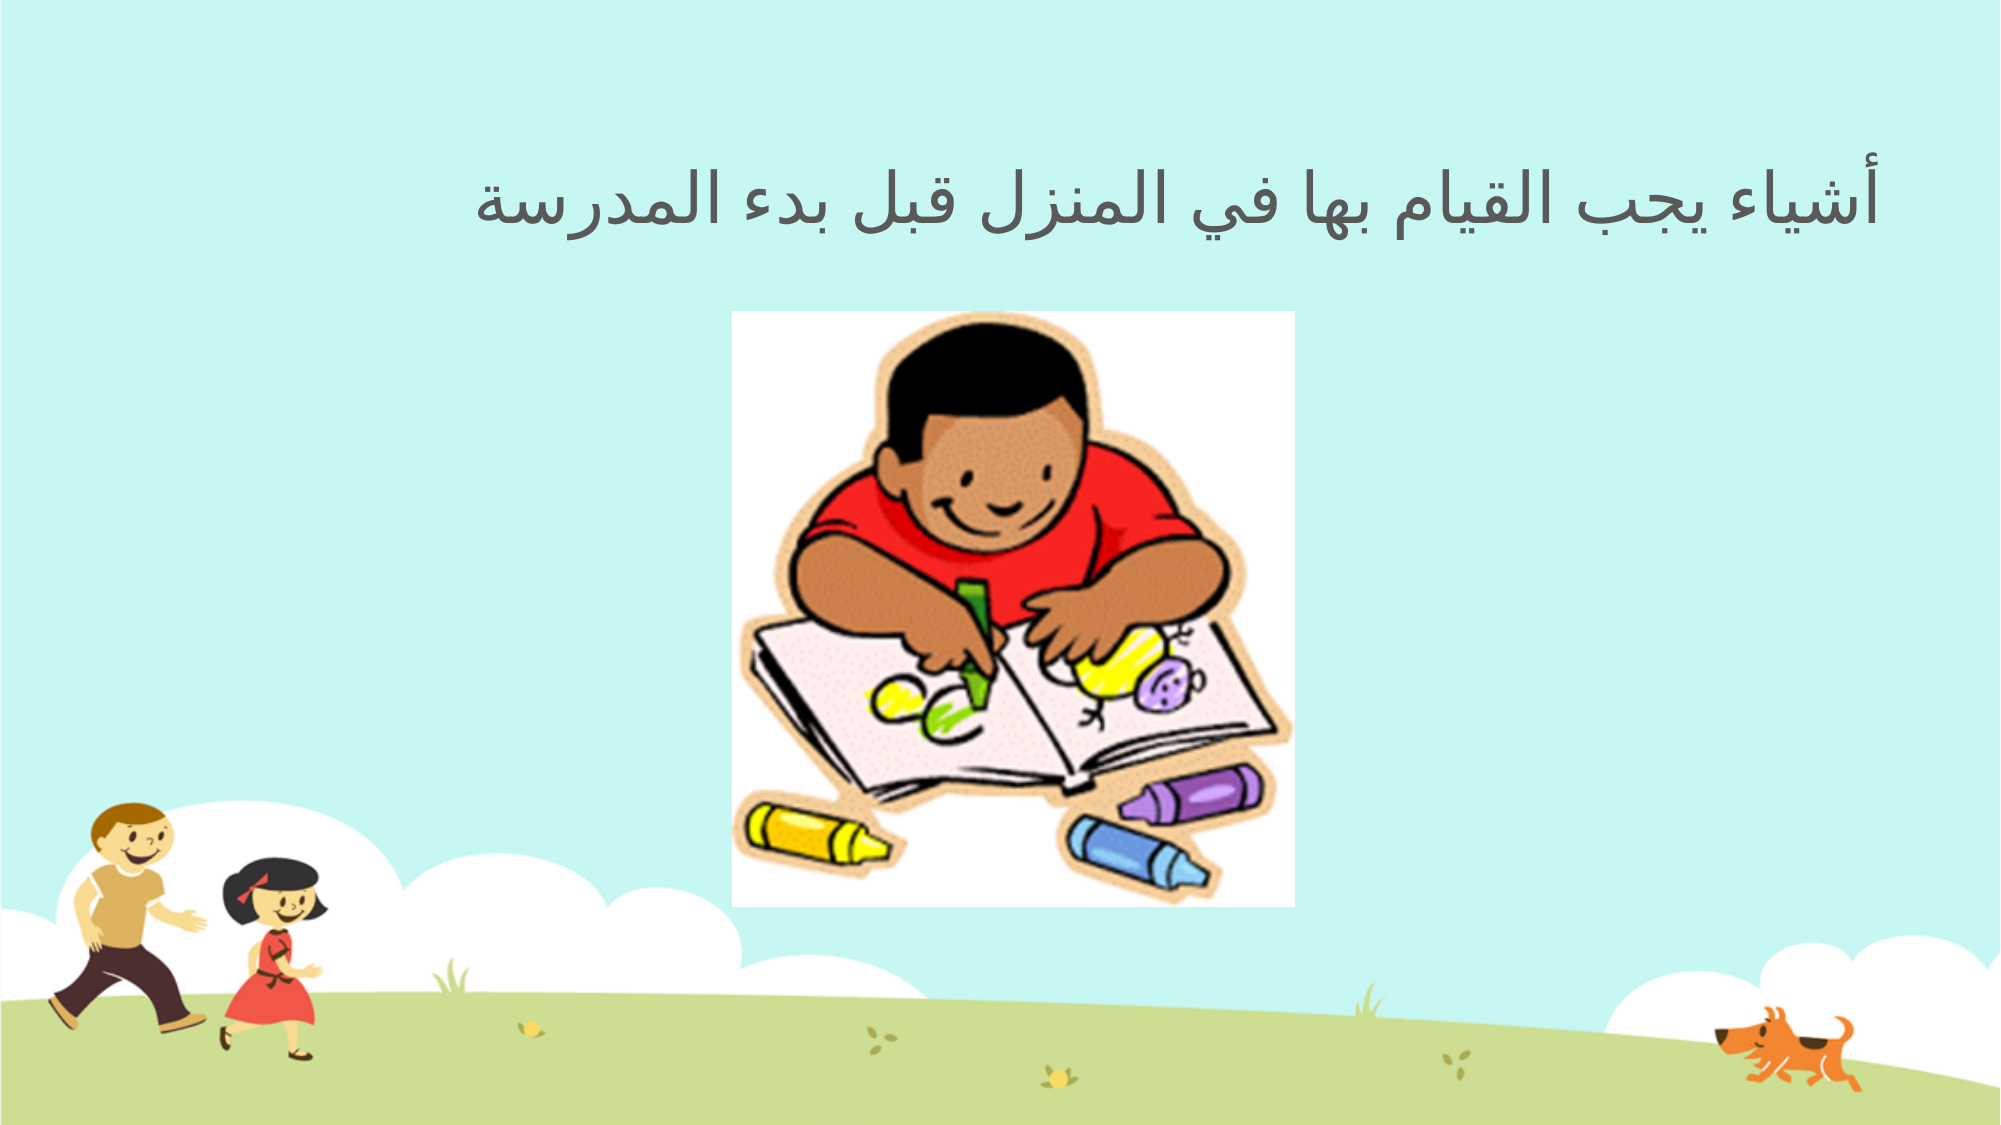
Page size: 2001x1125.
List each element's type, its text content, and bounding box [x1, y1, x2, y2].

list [732, 311, 1295, 907]
picture [0, 0, 2001, 1125]
title أشياء يجب القيام بها في المنزل قبل بدء المدرسة [362, 50, 1900, 247]
